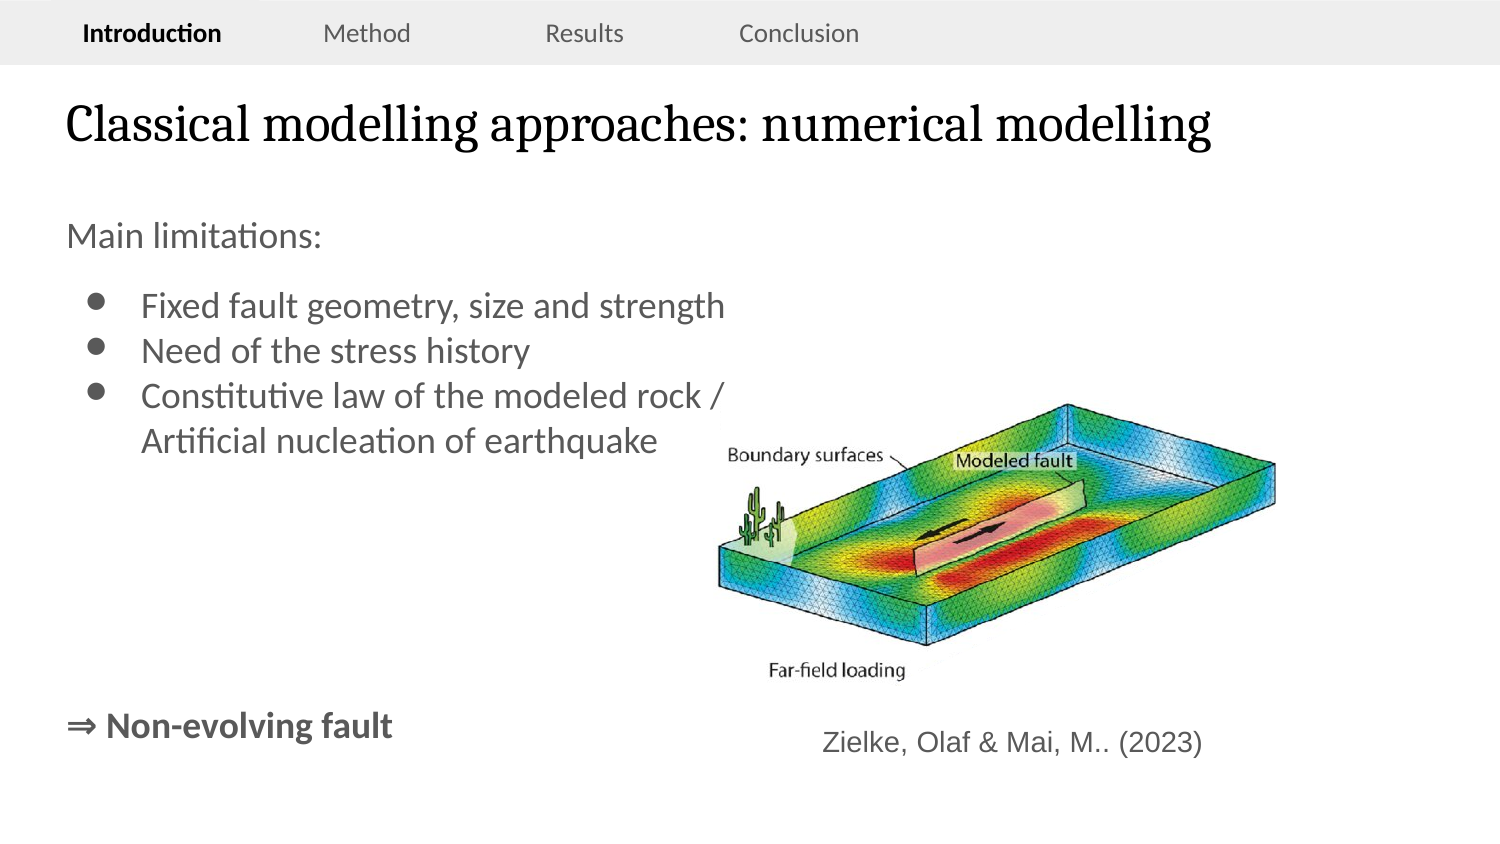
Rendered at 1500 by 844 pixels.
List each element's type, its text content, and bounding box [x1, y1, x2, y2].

text_box ⇒ Non-evolving fault [51, 686, 550, 762]
title Classical modelling approaches: numerical modelling [51, 72, 1449, 167]
text_box Introduction [51, 0, 260, 63]
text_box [674, 397, 1423, 844]
list Main limitations: Fixed fault geometry, size and strength Need of the stress history Constitutive law of the modeled rock / Artificial nucleation of earthquake [51, 189, 772, 750]
